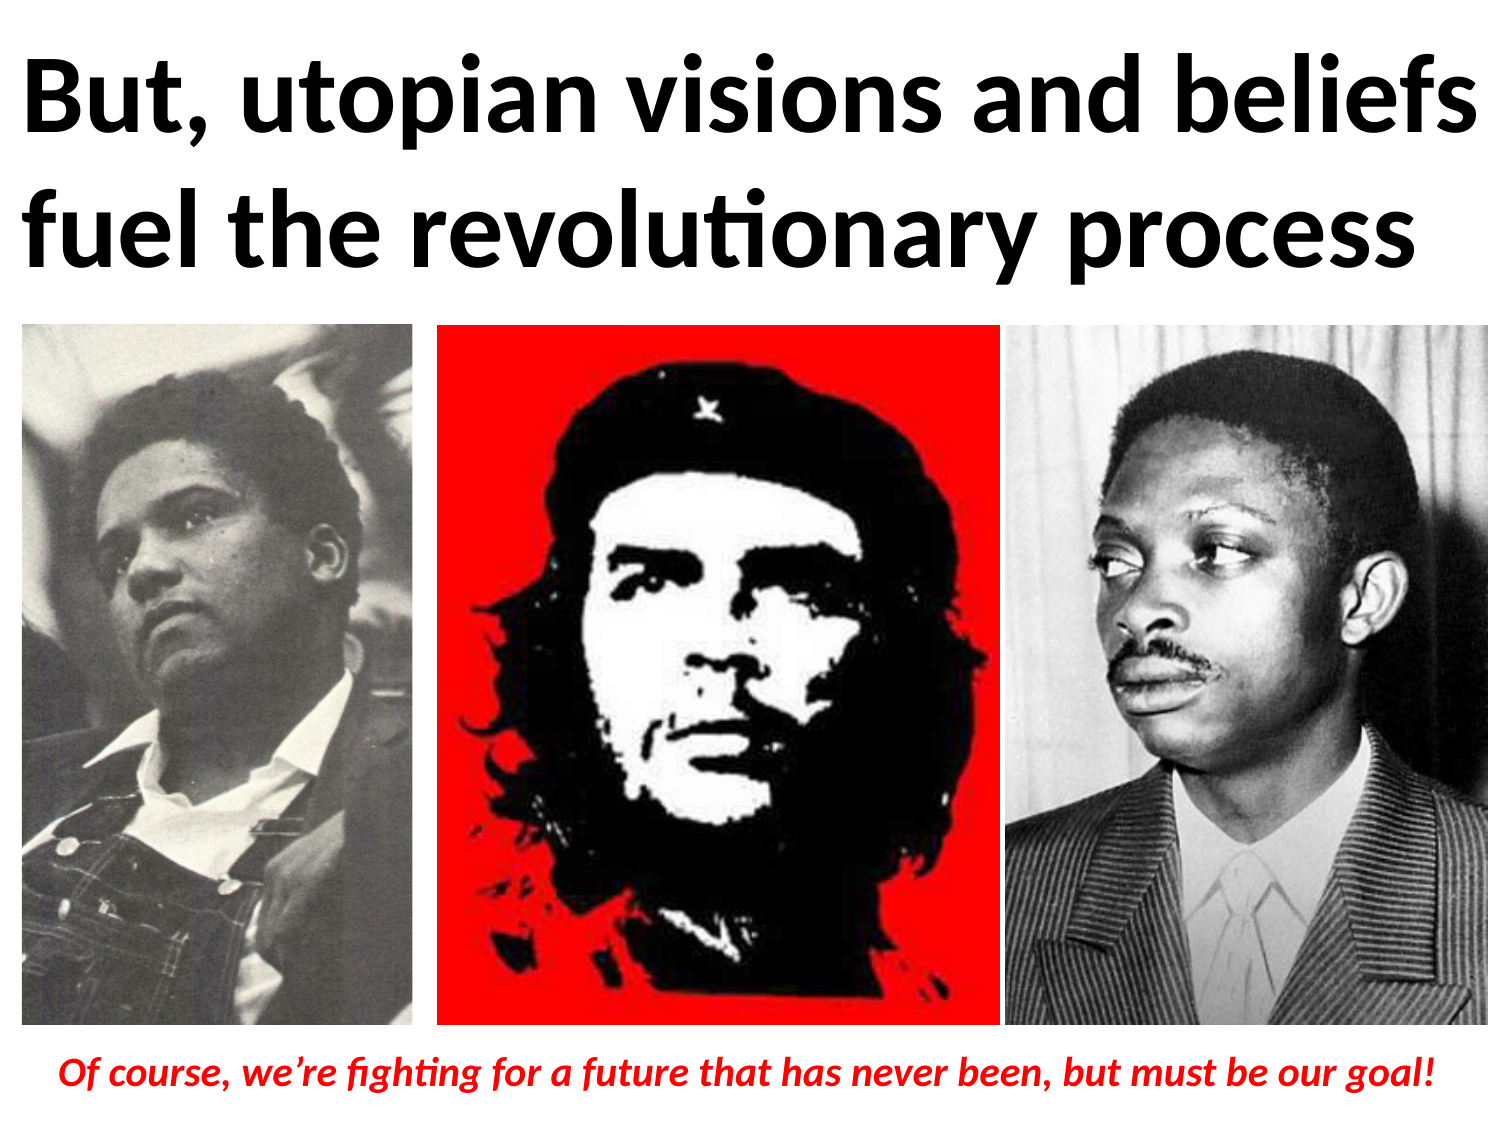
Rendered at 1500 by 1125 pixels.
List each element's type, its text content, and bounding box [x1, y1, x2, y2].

picture [437, 325, 1001, 1026]
text_box But, utopian visions and beliefs fuel the revolutionary process [7, 12, 1500, 298]
picture [1004, 325, 1488, 1026]
text_box Of course, we’re fighting for a future that has never been, but must be our goal! [43, 1037, 1452, 1103]
picture [21, 324, 413, 1026]
